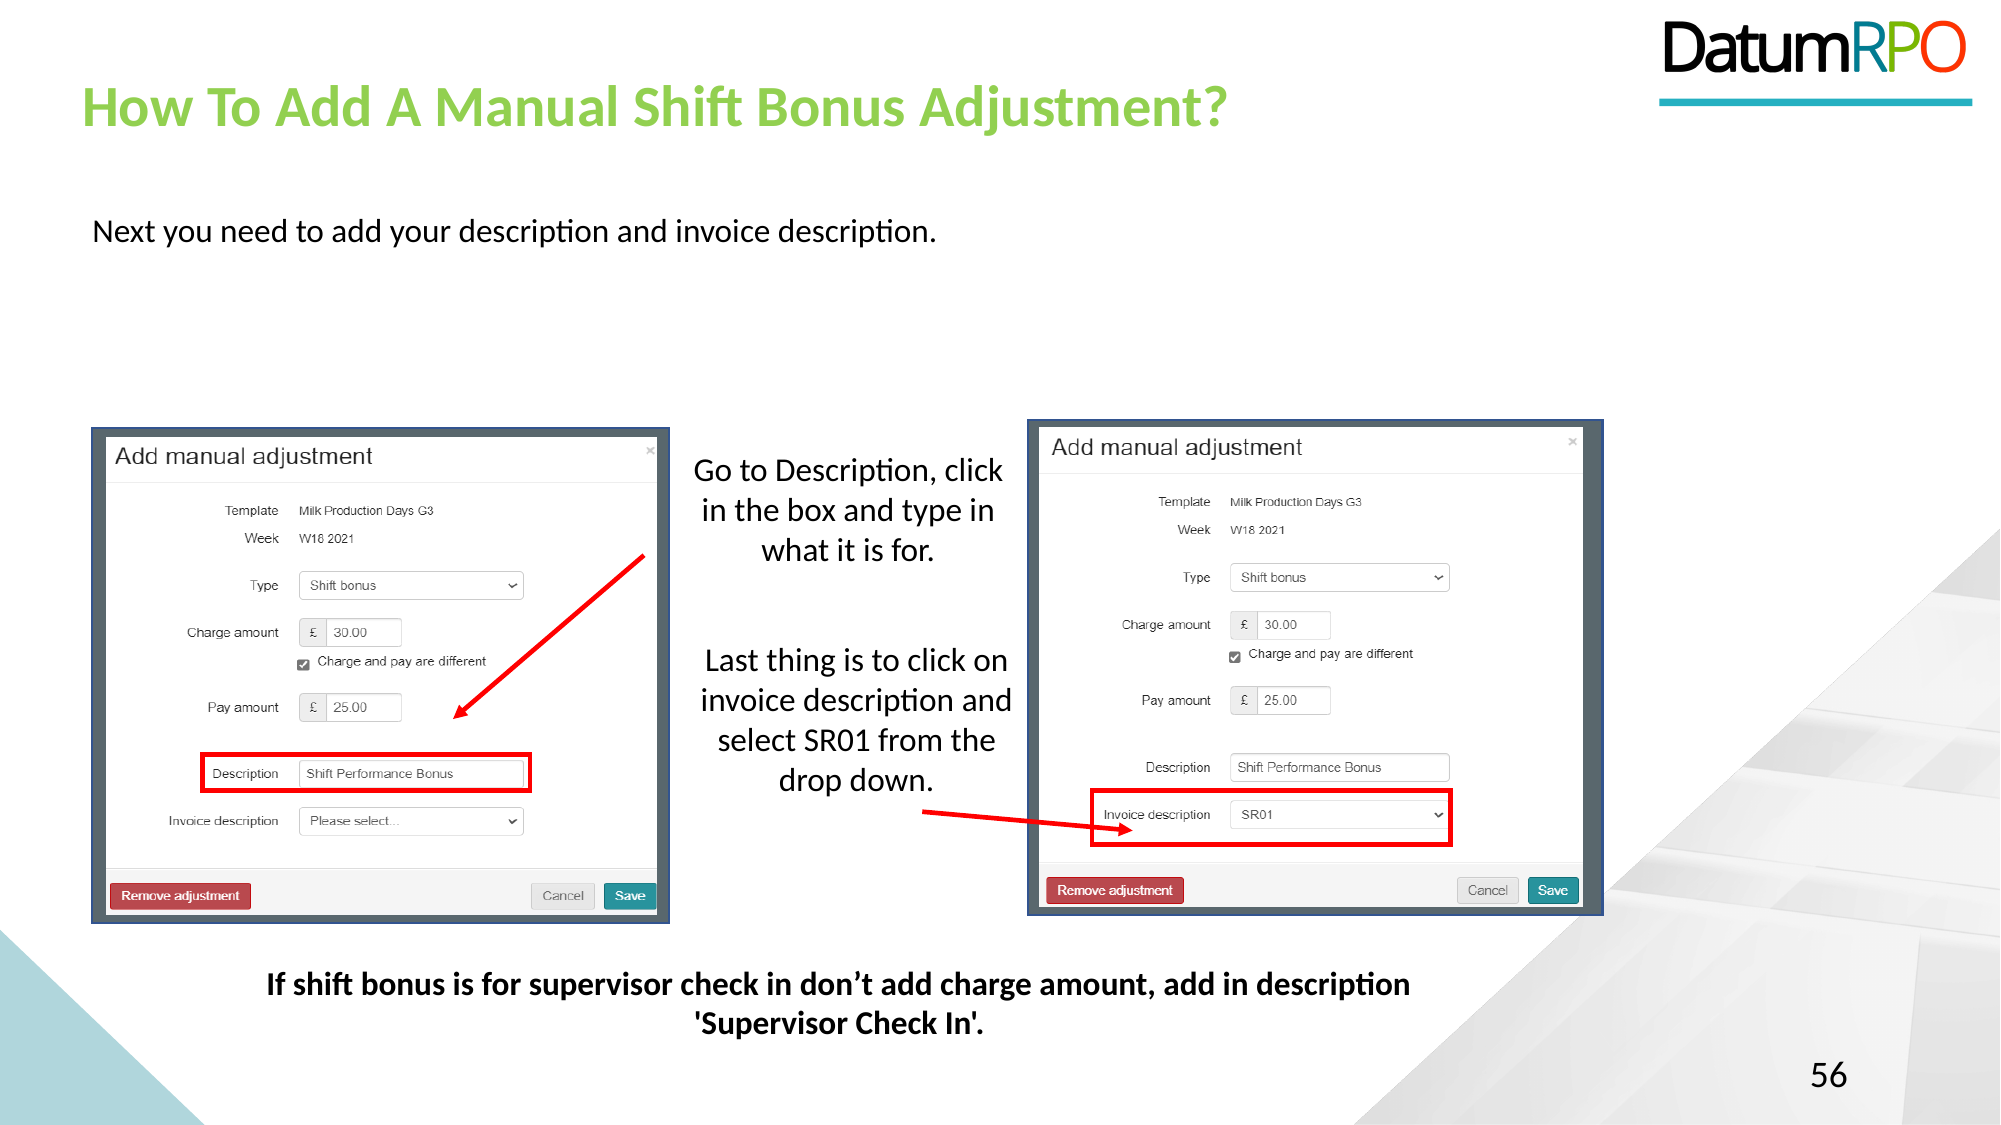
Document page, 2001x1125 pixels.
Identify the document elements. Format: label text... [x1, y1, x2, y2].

text_box Go to Description, click in the box and type in what it is for. [669, 440, 1027, 656]
picture [1039, 427, 1583, 907]
text_box If shift bonus is for supervisor check in don’t add charge amount, add in description 'Supervisor Check In'. [250, 954, 1429, 1089]
text_box [91, 427, 670, 924]
slide_number 56 [1412, 1042, 1863, 1103]
picture [1354, 529, 2000, 1124]
text_box Next you need to add your description and invoice description. [77, 201, 1640, 257]
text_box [452, 555, 644, 720]
text_box Last thing is to click on invoice description and select SR01 from the drop down. [681, 630, 1033, 806]
picture [106, 437, 657, 915]
title How To Add A Manual Shift Bonus Adjustment? [67, 68, 1566, 132]
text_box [922, 811, 1133, 831]
text_box [1027, 419, 1604, 916]
picture [1629, 0, 2000, 100]
